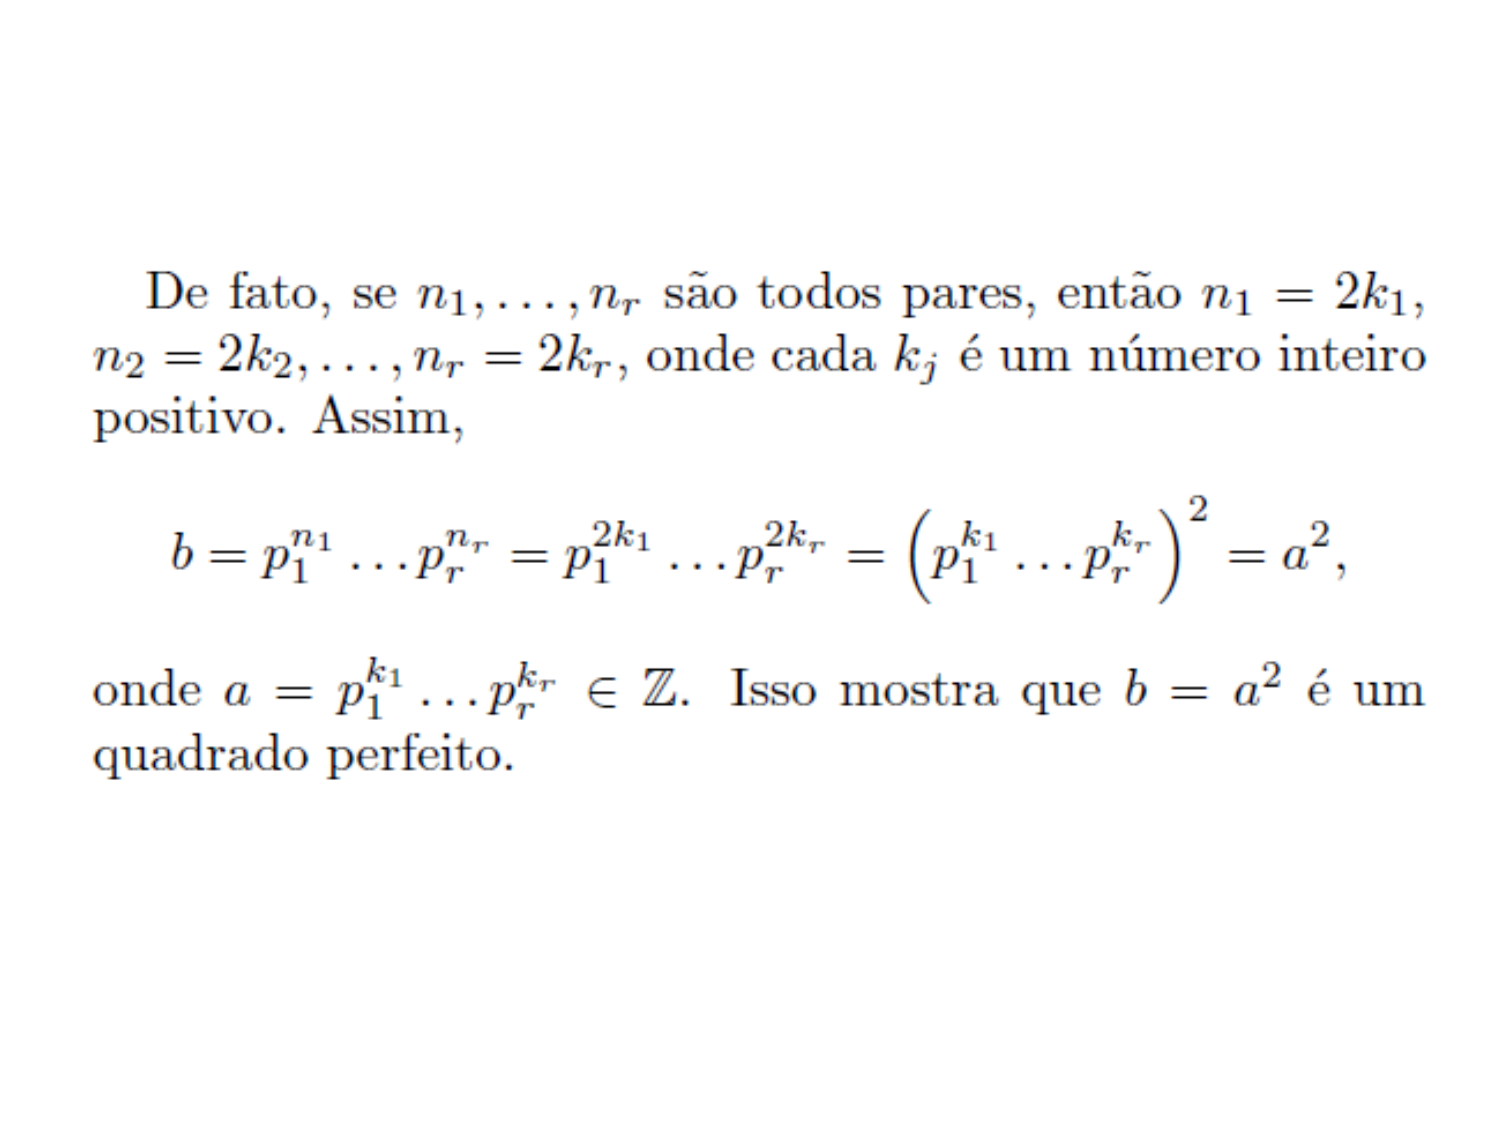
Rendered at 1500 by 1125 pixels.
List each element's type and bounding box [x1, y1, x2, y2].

picture [64, 249, 1461, 841]
